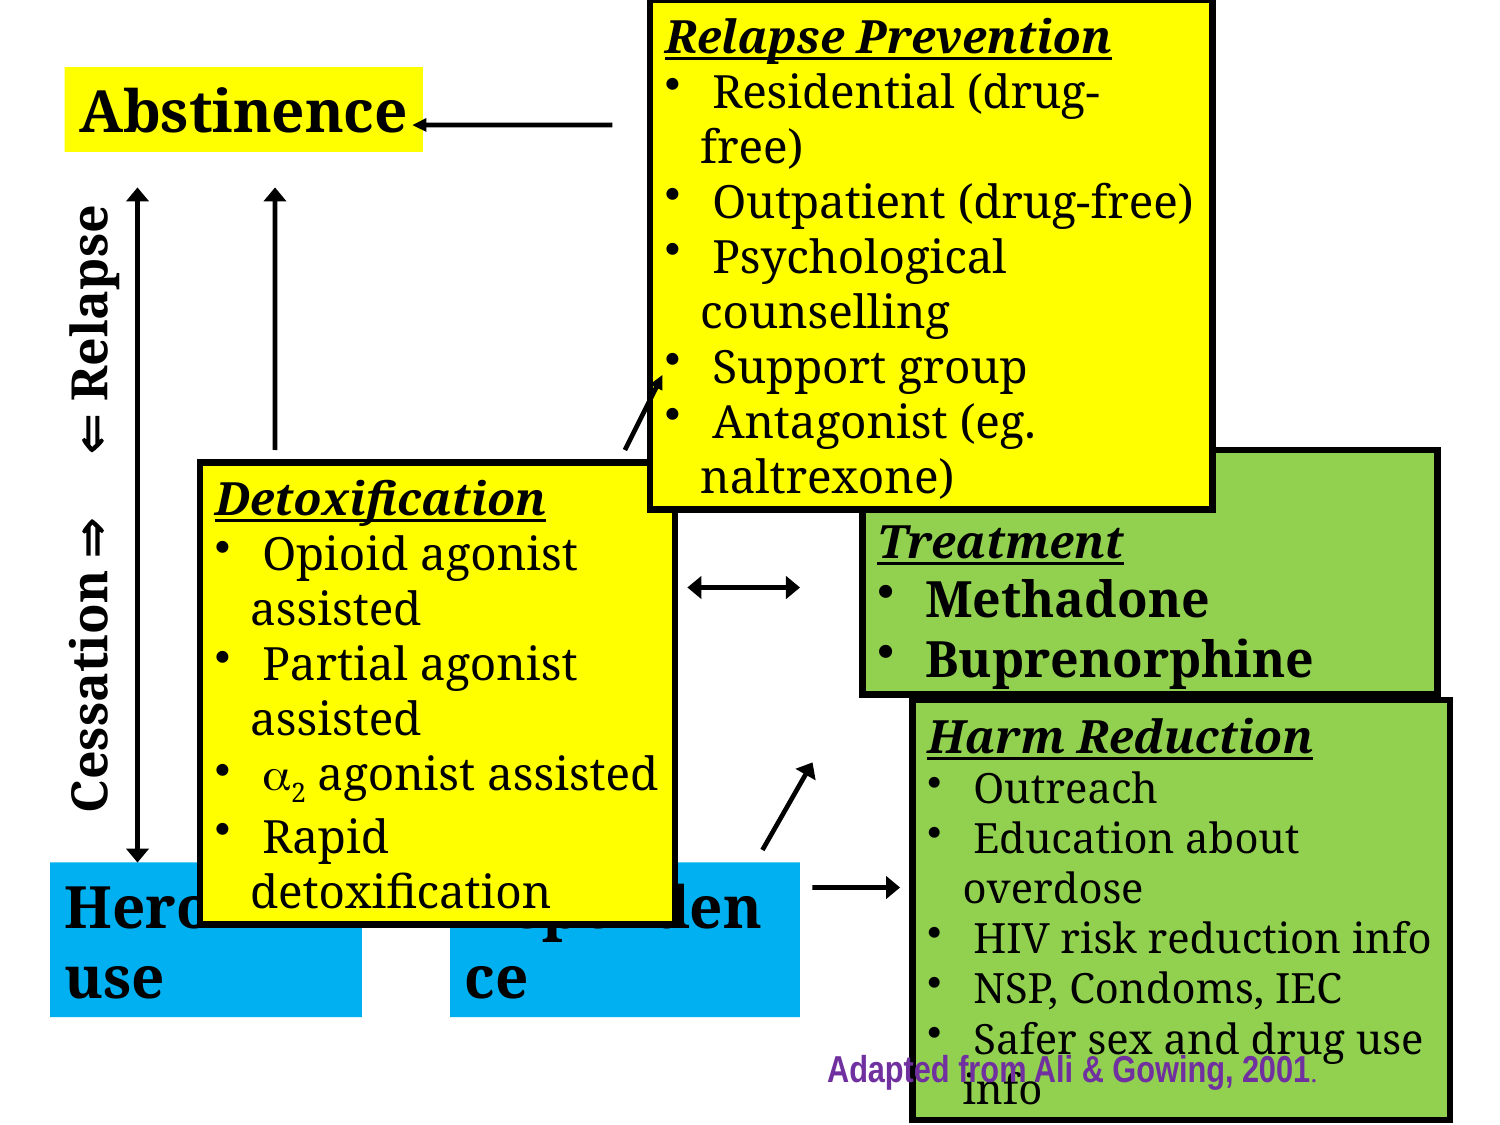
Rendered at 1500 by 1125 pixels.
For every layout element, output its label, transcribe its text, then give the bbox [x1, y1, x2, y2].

text_box Detoxification Opioid agonist assisted Partial agonist assisted 2 agonist assisted Rapid detoxification [200, 462, 675, 925]
text_box [812, 877, 901, 898]
text_box Relapse Prevention Residential (drug-free) Outpatient (drug-free) Psychological counselling Support group Antagonist (eg. naltrexone) [650, 0, 1213, 510]
text_box Dependence [450, 862, 800, 1018]
text_box [412, 118, 613, 132]
text_box Adapted from Ali & Gowing, 2001. [812, 1037, 1338, 1098]
text_box [264, 187, 286, 451]
text_box [127, 187, 148, 863]
text_box [762, 762, 816, 851]
text_box Substitution Treatment Methadone Buprenorphine [862, 449, 1438, 695]
text_box [687, 577, 800, 598]
text_box Heroin use [50, 862, 362, 1018]
text_box [624, 375, 663, 451]
text_box Cessation  [49, 499, 125, 829]
text_box  Relapse [49, 189, 125, 470]
text_box Harm Reduction Outreach Education about overdose HIV risk reduction info NSP, Condoms, IEC Safer sex and drug use info [912, 699, 1450, 1120]
text_box Abstinence [64, 67, 423, 152]
